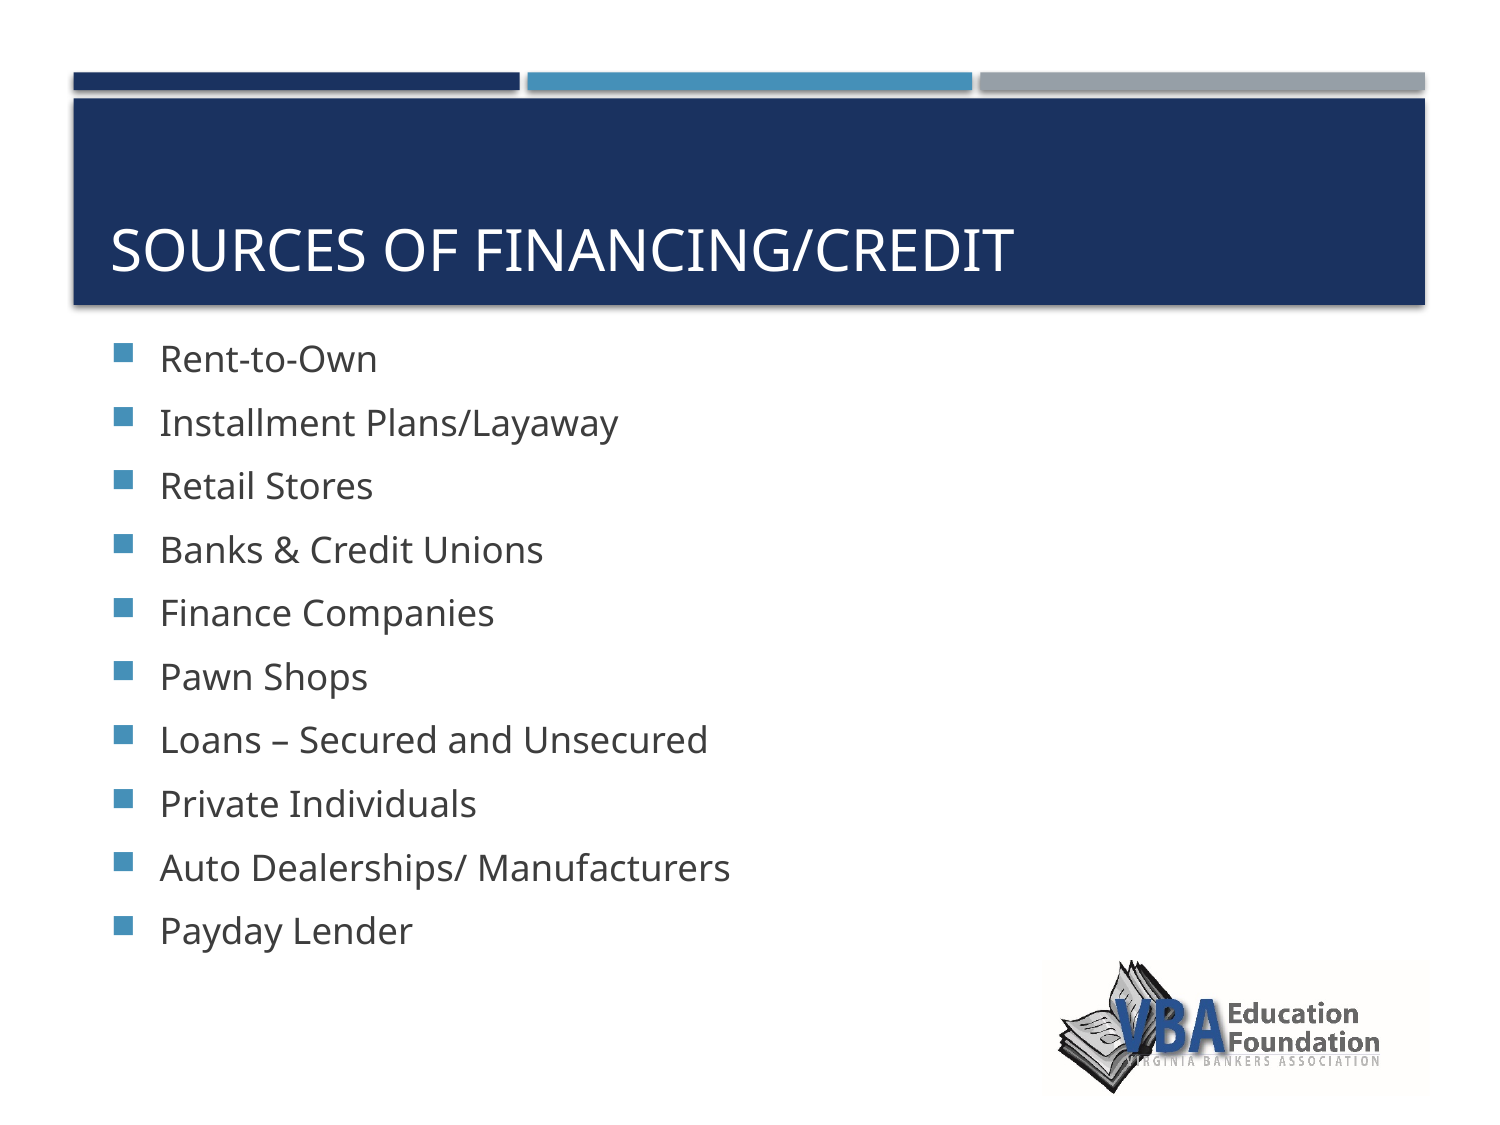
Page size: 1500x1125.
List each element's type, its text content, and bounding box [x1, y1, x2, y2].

picture [1041, 960, 1431, 1096]
list Rent-to-Own Installment Plans/Layaway Retail Stores Banks & Credit Unions Finance Companies Pawn Shops Loans – Secured and Unsecured Private Individuals Auto Dealerships/ Manufacturers Payday Lender [95, 326, 1406, 962]
title Sources of Financing/Credit [95, 112, 1406, 291]
